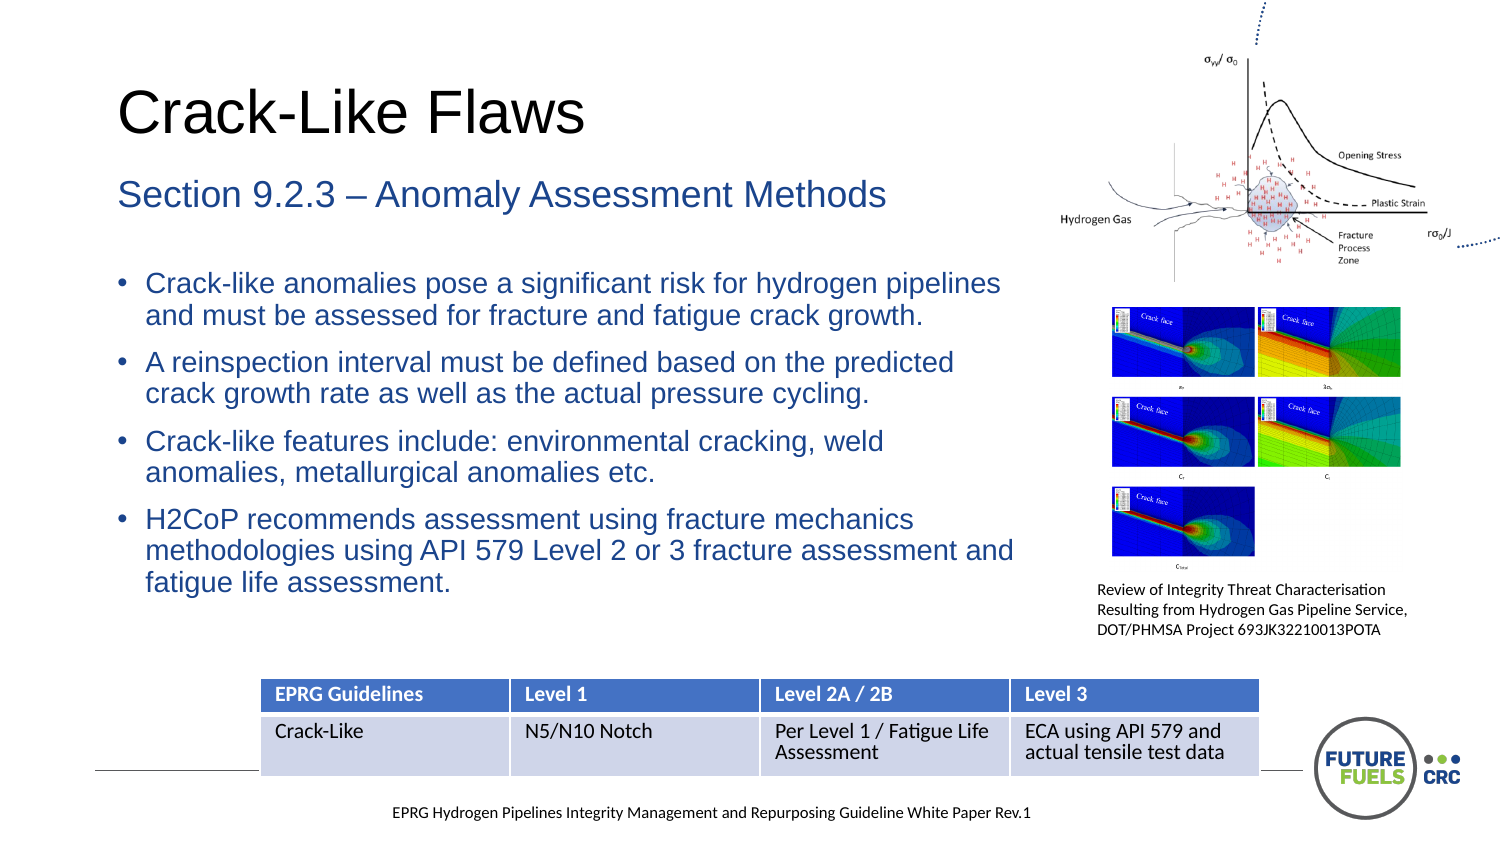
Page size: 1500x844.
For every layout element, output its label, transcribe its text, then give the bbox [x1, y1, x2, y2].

table_header Level 3 [1011, 679, 1259, 712]
picture [1109, 305, 1403, 572]
picture [1307, 710, 1467, 826]
title Crack-Like Flaws [102, 73, 1055, 156]
table_cell ECA using API 579 and actual tensile test data [1011, 717, 1259, 776]
table_header Level 2A / 2B [761, 679, 1009, 712]
text_box EPRG Hydrogen Pipelines Integrity Management and Repurposing Guideline White Paper Rev.1 [377, 794, 1064, 830]
text_box Review of Integrity Threat Characterisation Resulting from Hydrogen Gas Pipeline Service, DOT/PHMSA Project 693JK32210013POTA [1082, 571, 1438, 647]
table_header Level 1 [511, 679, 759, 712]
table_cell Per Level 1 / Fatigue Life Assessment [761, 717, 1009, 776]
list Section 9.2.3 – Anomaly Assessment Methods [102, 167, 1033, 250]
table_header EPRG Guidelines [261, 679, 509, 712]
list Crack-like anomalies pose a significant risk for hydrogen pipelines and must be assessed for fracture and fatigue crack growth. A reinspection interval must be defined based on the predicted crack growth rate as well as the actual pressure cycling. Crack-like features include: environmental cracking, weld anomalies, metallurgical anomalies etc. H2CoP recommends assessment using fracture mechanics methodologies using API 579 Level 2 or 3 fracture assessment and fatigue life assessment. [102, 261, 1032, 691]
table_cell Crack-Like [261, 717, 509, 776]
table_cell N5/N10 Notch [511, 717, 759, 776]
picture [1055, 0, 1500, 290]
